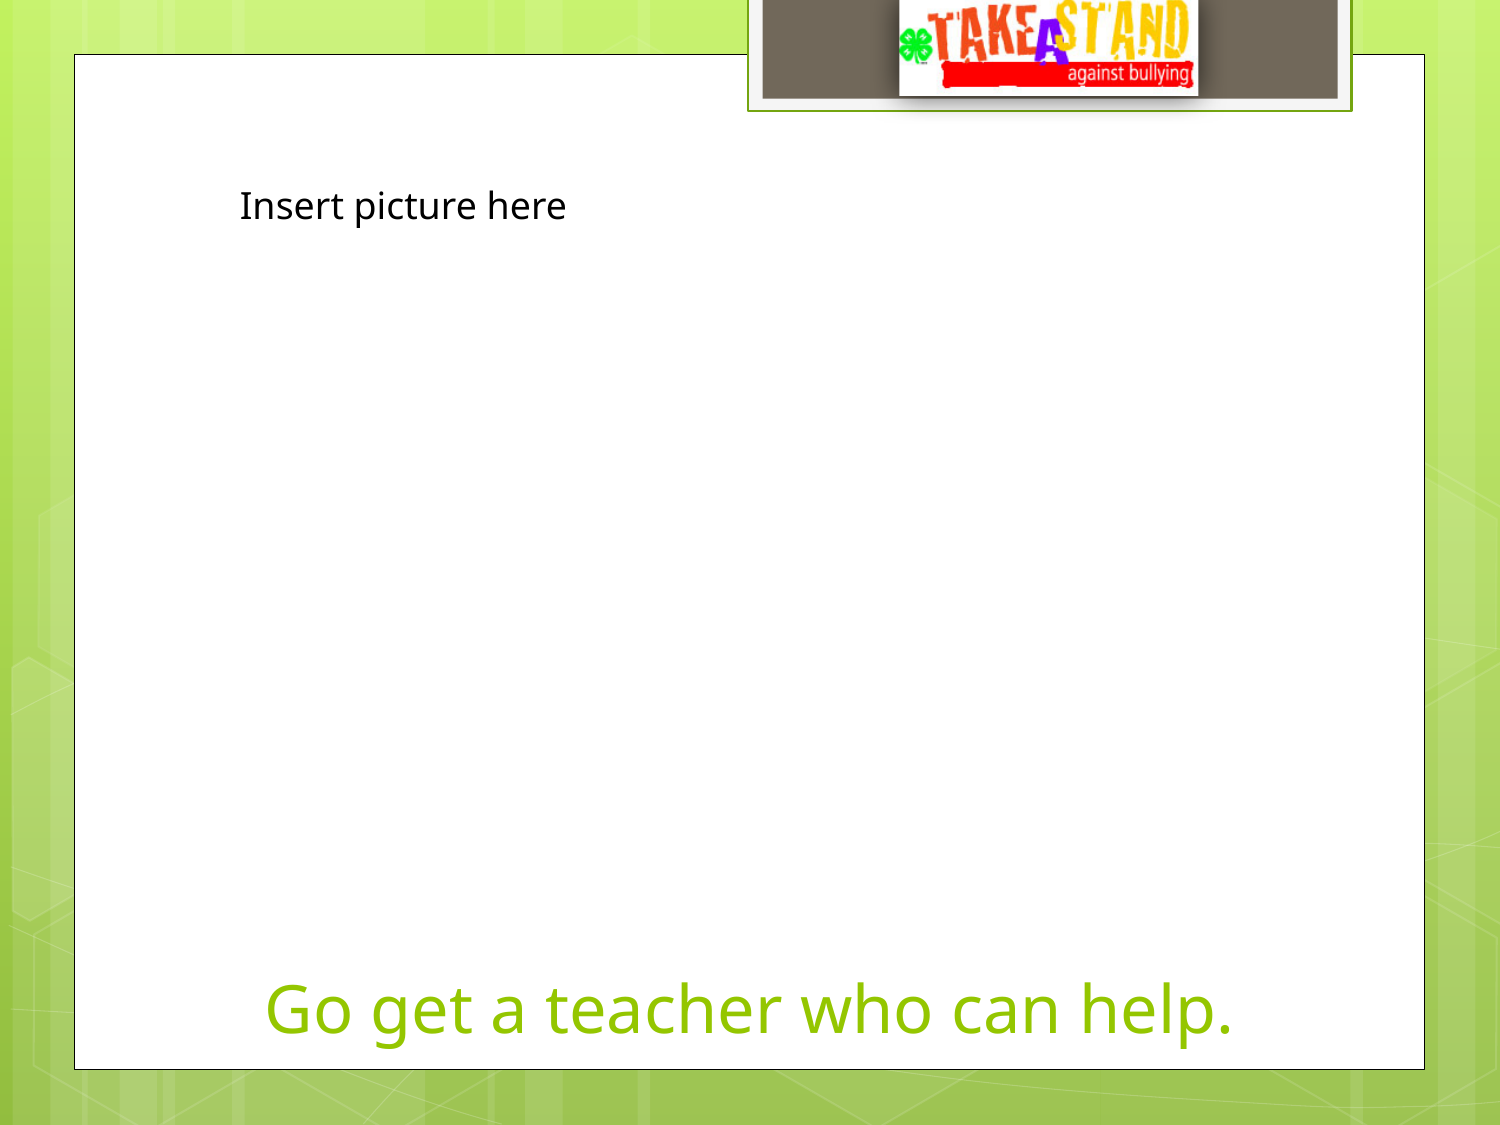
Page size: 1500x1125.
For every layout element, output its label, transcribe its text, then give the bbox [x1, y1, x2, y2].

title Go get a teacher who can help. [75, 825, 1425, 1055]
picture [899, 0, 1199, 96]
text_box Insert picture here [224, 174, 1263, 820]
